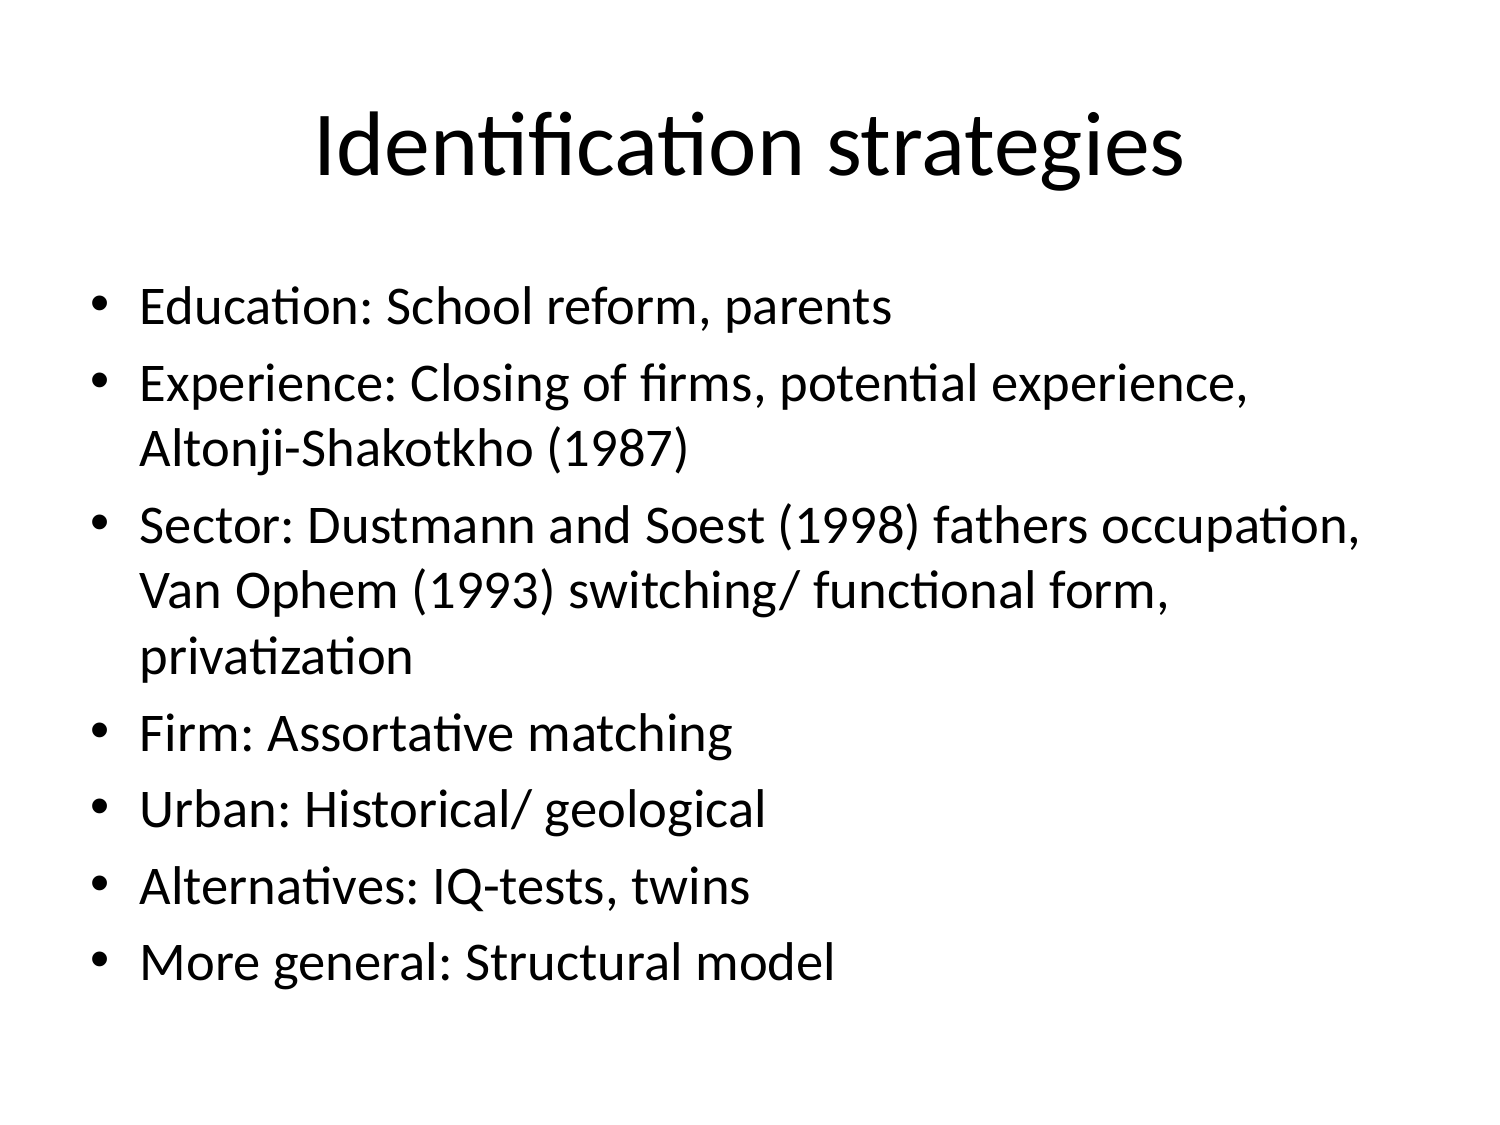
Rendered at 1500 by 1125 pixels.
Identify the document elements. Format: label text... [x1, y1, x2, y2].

list Education: School reform, parents Experience: Closing of firms, potential experience, Altonji-Shakotkho (1987) Sector: Dustmann and Soest (1998) fathers occupation, Van Ophem (1993) switching/ functional form, privatization Firm: Assortative matching Urban: Historical/ geological Alternatives: IQ-tests, twins More general: Structural model [75, 262, 1425, 1005]
title Identification strategies [75, 45, 1425, 233]
